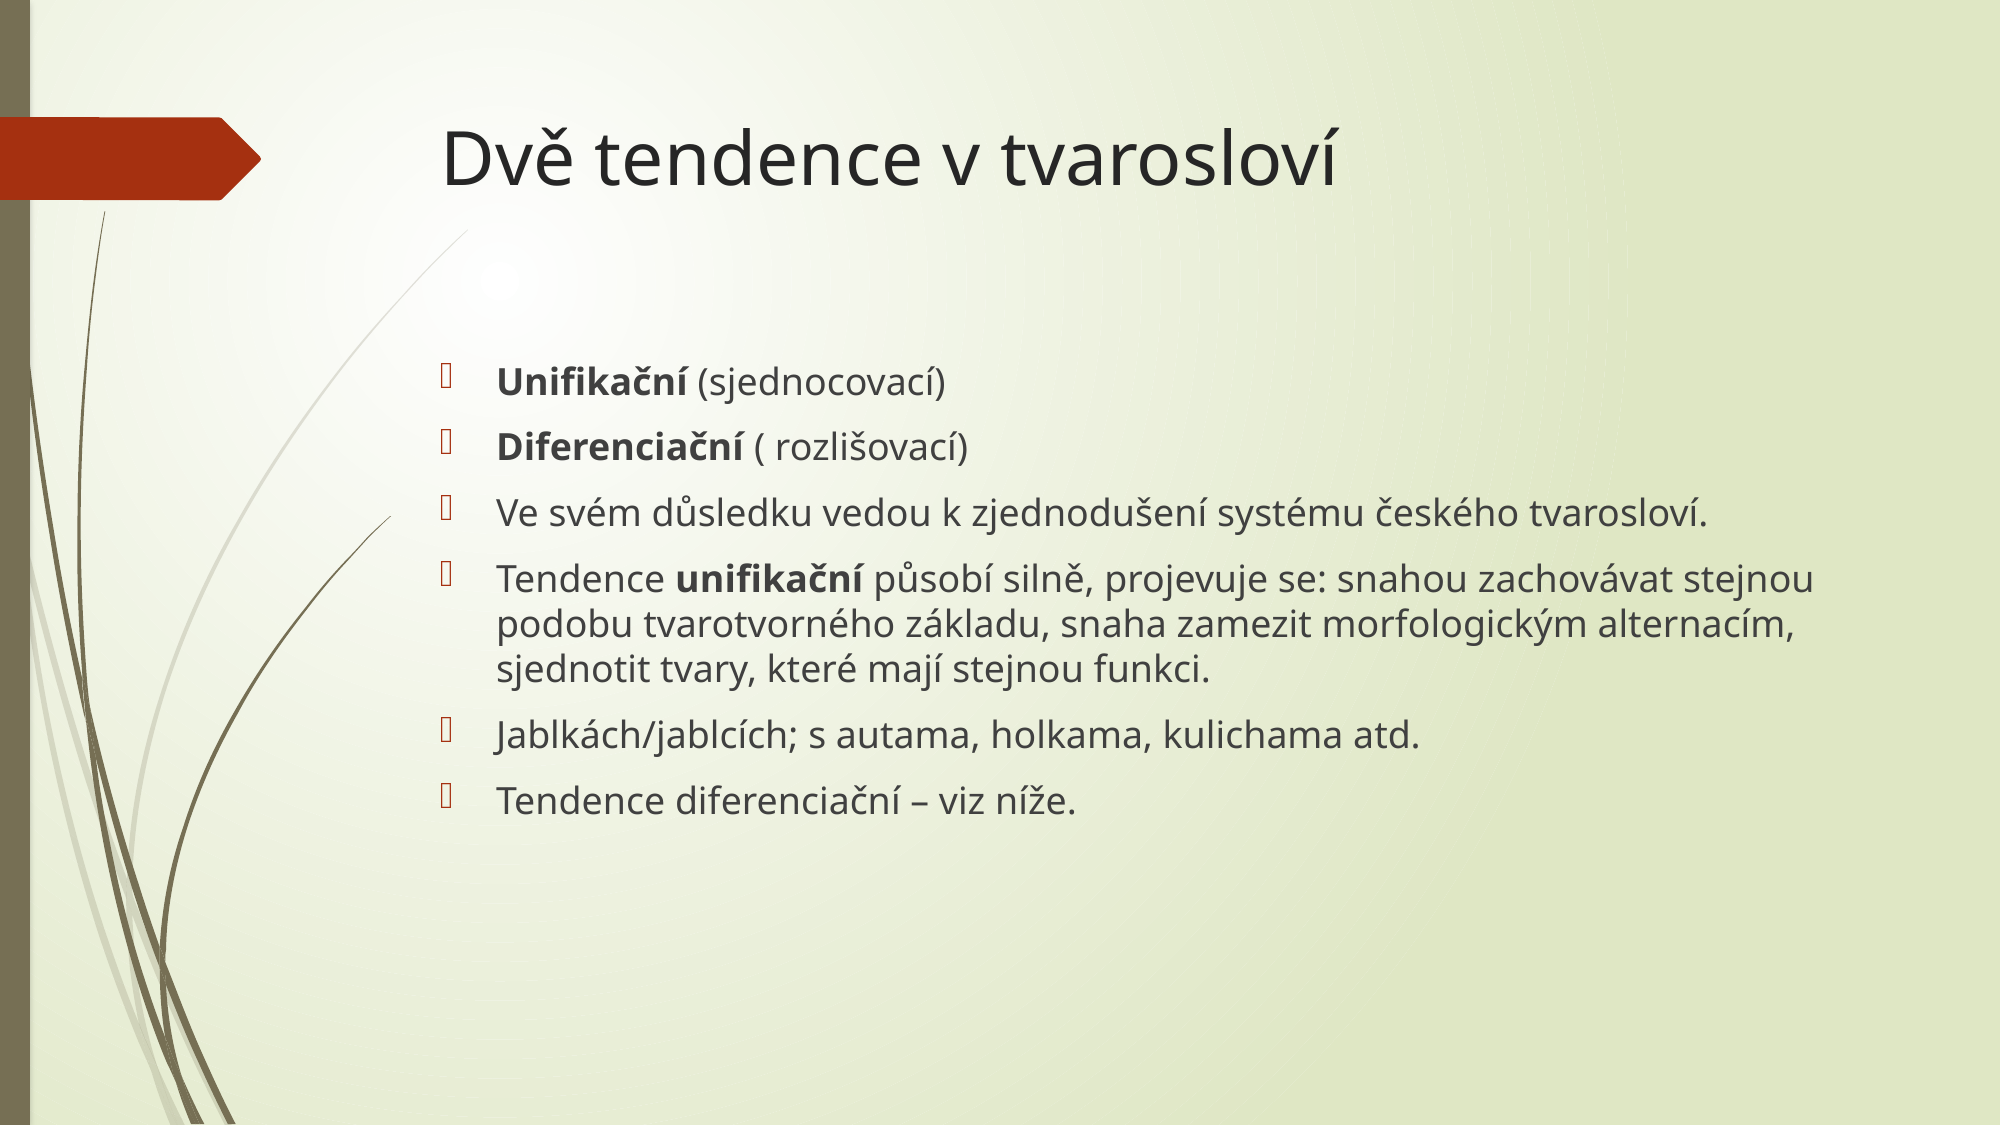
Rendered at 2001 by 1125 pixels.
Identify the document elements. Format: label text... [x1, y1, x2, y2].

list Unifikační (sjednocovací) Diferenciační ( rozlišovací) Ve svém důsledku vedou k zjednodušení systému českého tvarosloví. Tendence unifikační působí silně, projevuje se: snahou zachovávat stejnou podobu tvarotvorného základu, snaha zamezit morfologickým alternacím, sjednotit tvary, které mají stejnou funkci. Jablkách/jablcích; s autama, holkama, kulichama atd. Tendence diferenciační – viz níže. [424, 350, 1888, 970]
title Dvě tendence v tvarosloví [425, 102, 1888, 313]
